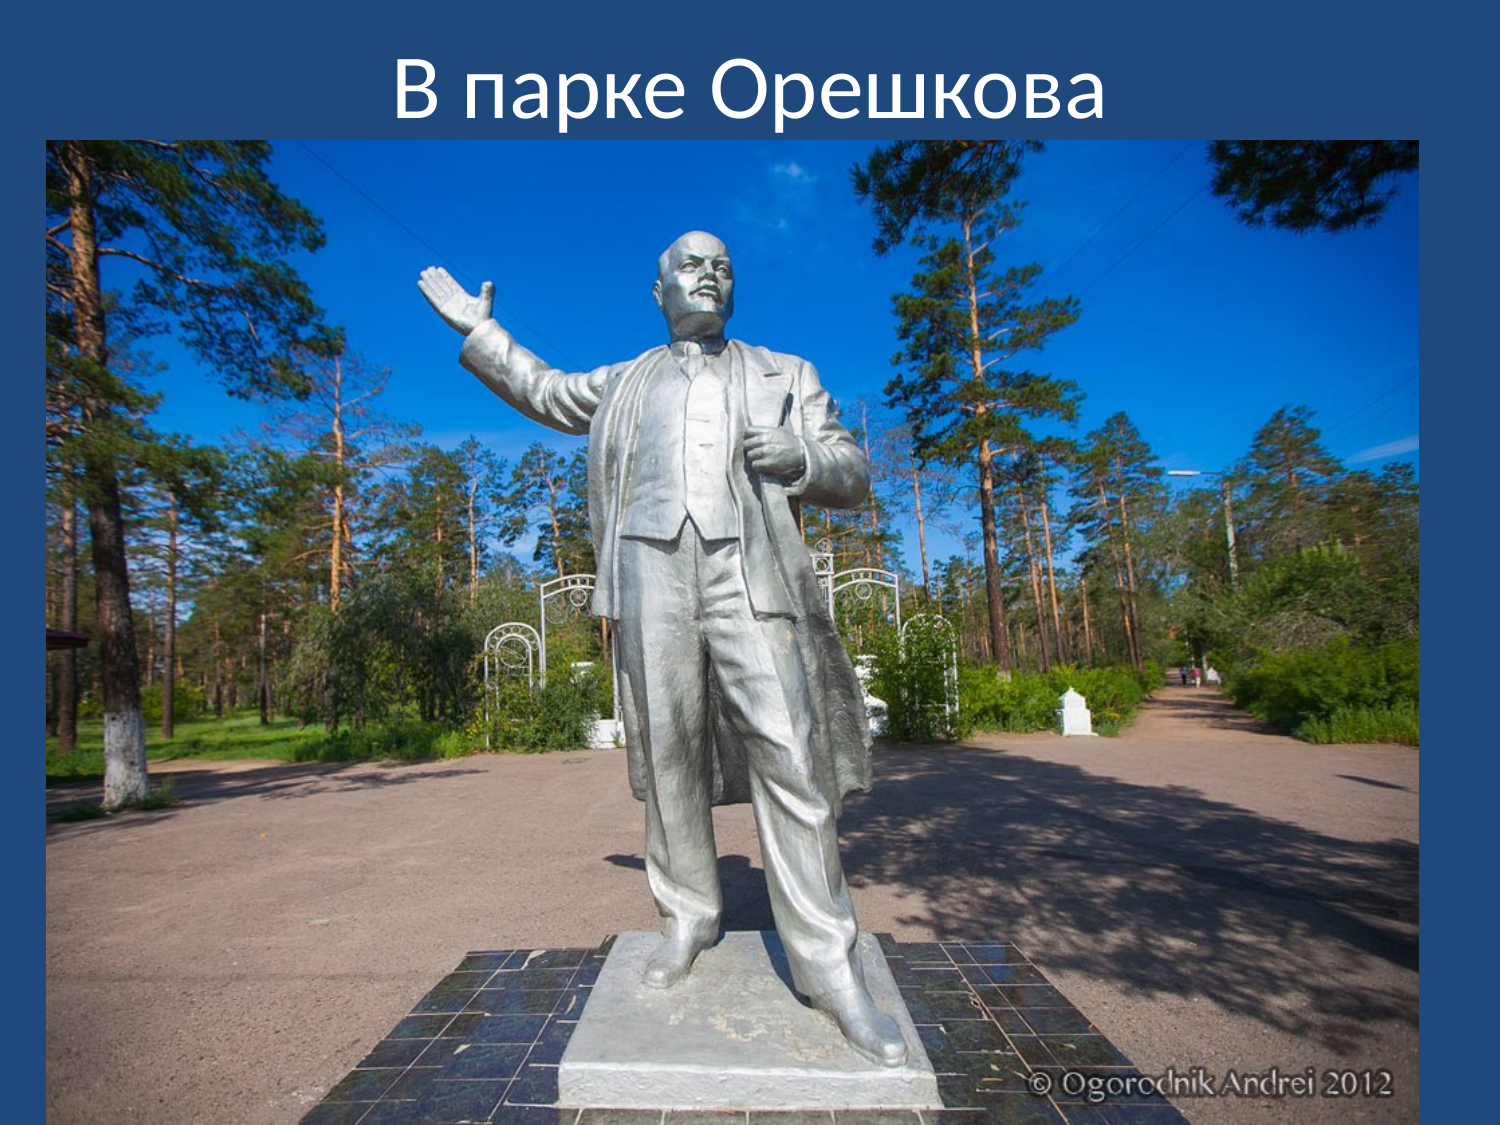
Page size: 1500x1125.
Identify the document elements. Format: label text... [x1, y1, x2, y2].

title В парке Орешкова [75, 0, 1425, 164]
picture [46, 140, 1419, 1125]
